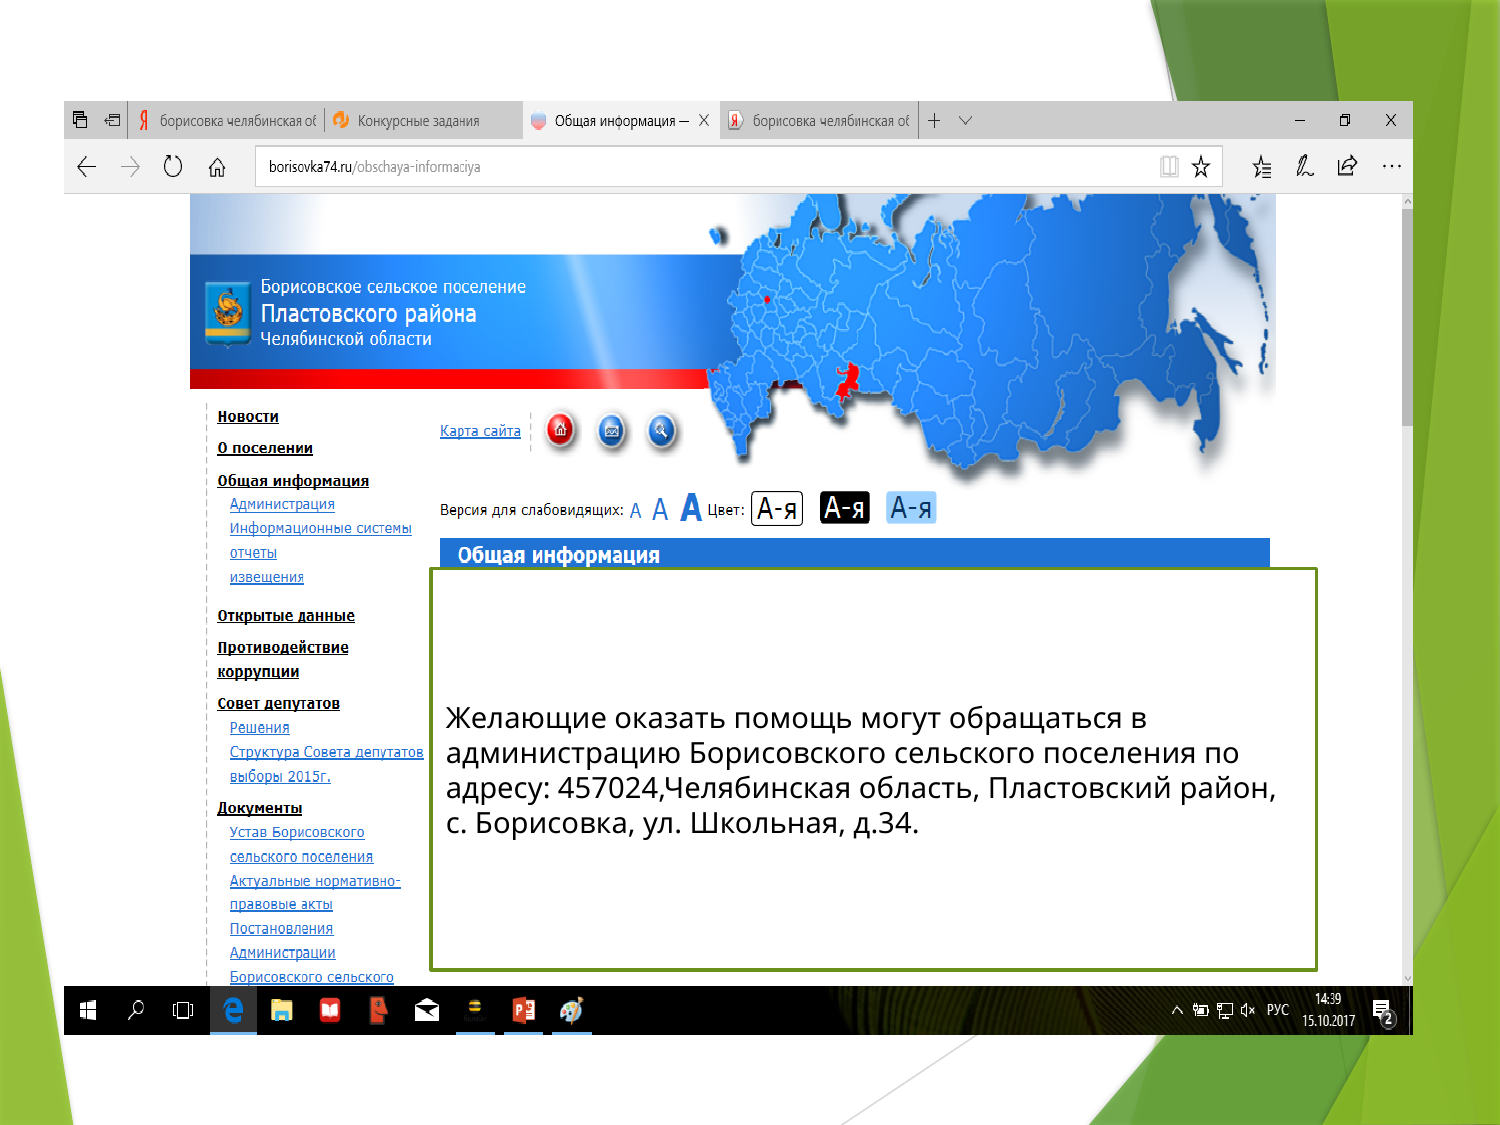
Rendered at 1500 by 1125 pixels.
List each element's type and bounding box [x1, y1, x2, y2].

picture [64, 101, 1413, 1036]
